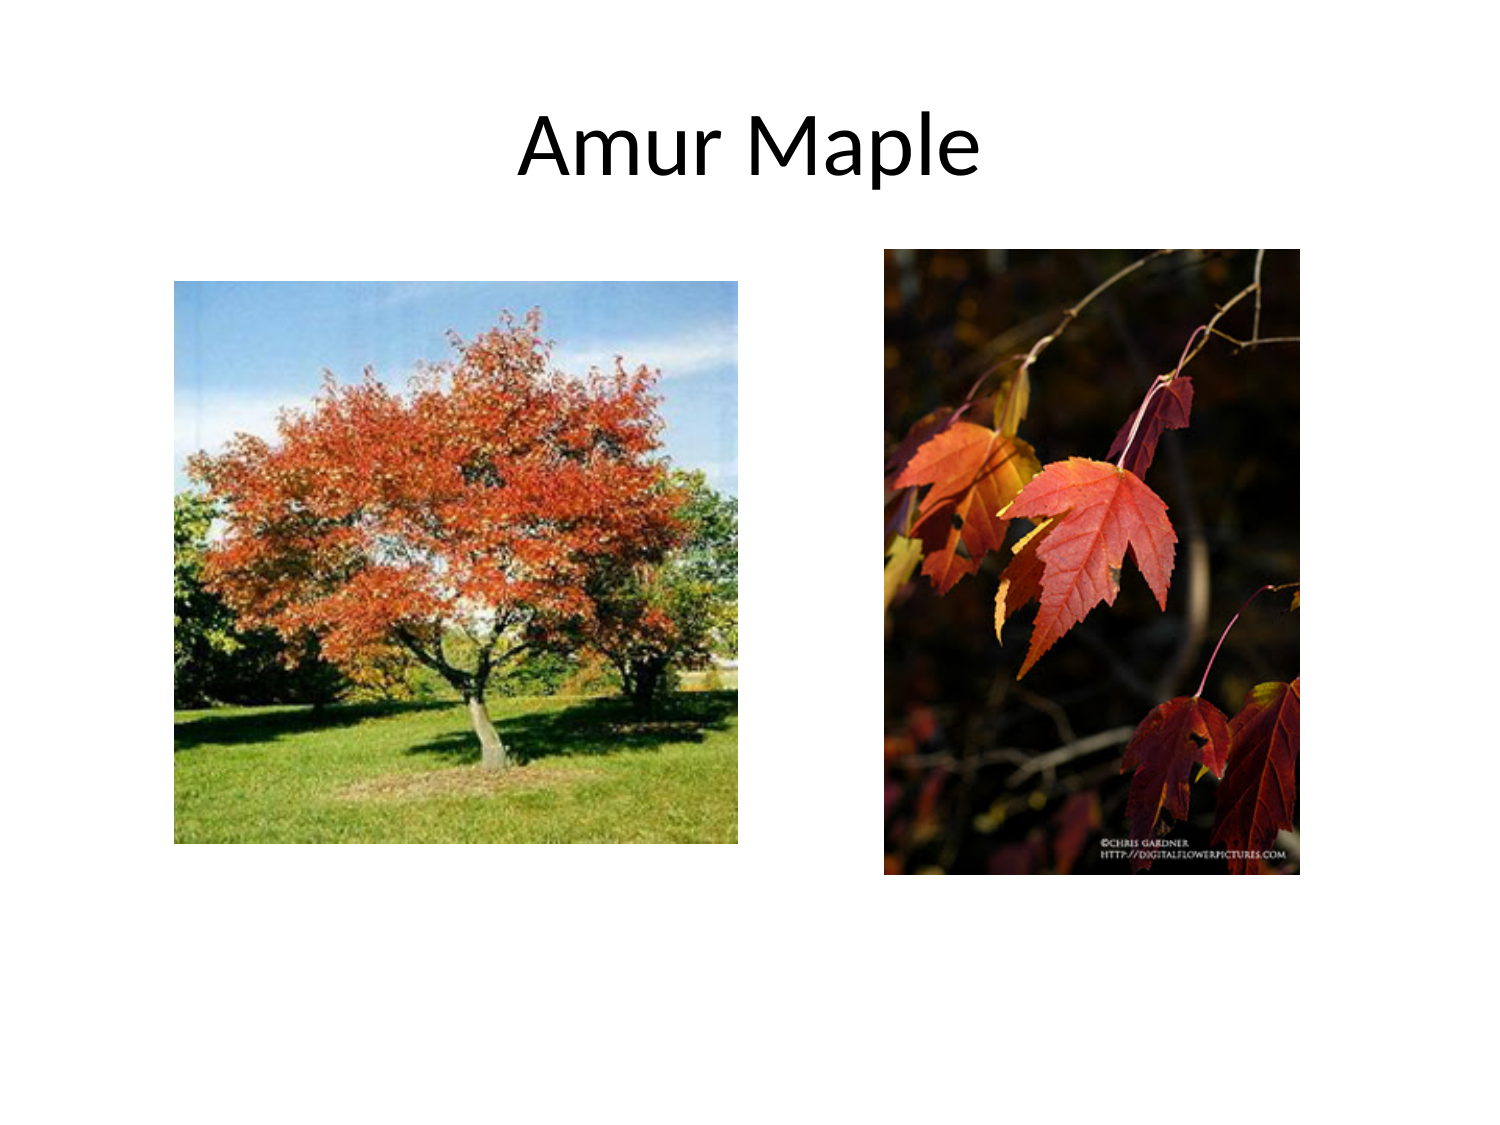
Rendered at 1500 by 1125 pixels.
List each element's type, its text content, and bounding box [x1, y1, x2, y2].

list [884, 249, 1301, 876]
picture [174, 281, 738, 844]
title Amur Maple [75, 45, 1425, 233]
